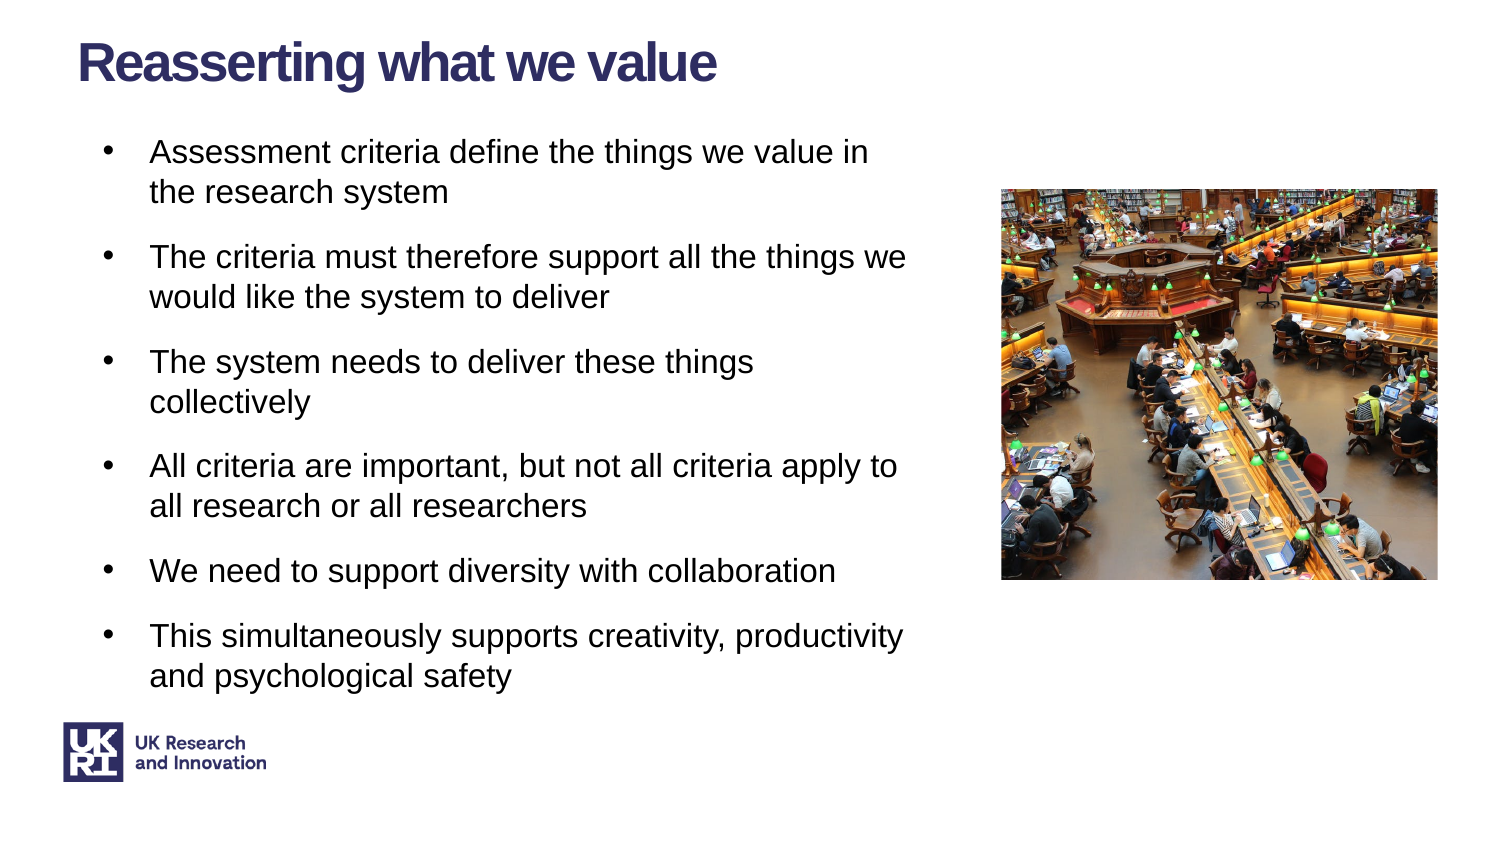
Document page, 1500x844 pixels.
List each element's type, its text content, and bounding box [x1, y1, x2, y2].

picture [63, 722, 267, 783]
title Reasserting what we value [62, 11, 1357, 175]
text_box Assessment criteria define the things we value in the research system The criteria must therefore support all the things we would like the system to deliver The system needs to deliver these things collectively All criteria are important, but not all criteria apply to all research or all researchers We need to support diversity with collaboration This simultaneously supports creativity, productivity and psychological safety [87, 82, 937, 742]
picture [1001, 188, 1438, 580]
